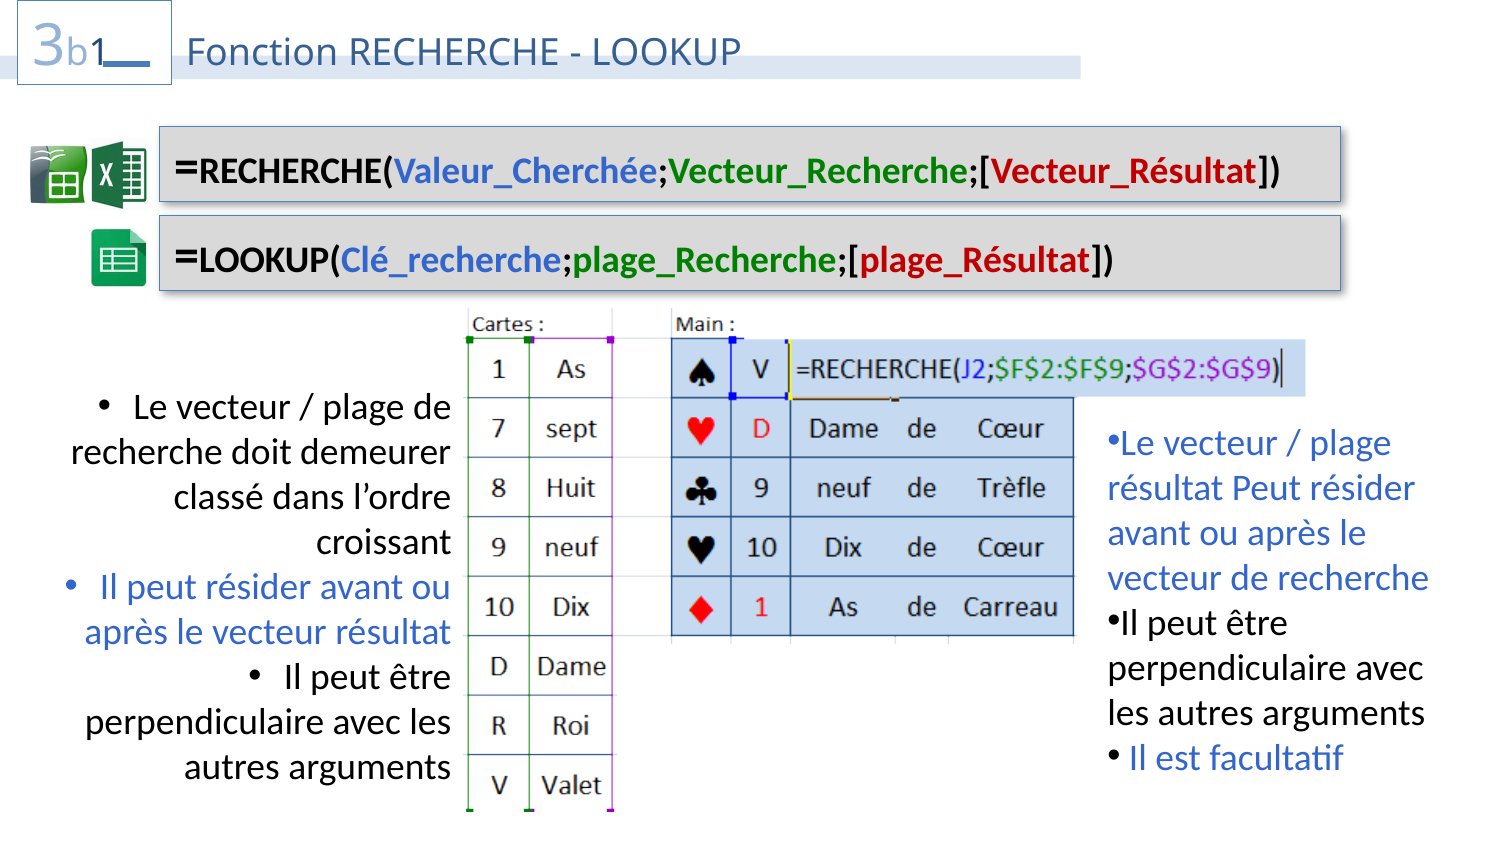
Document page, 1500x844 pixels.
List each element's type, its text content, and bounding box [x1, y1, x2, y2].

text_box [0, 54, 17, 81]
picture [88, 227, 148, 287]
text_box Le vecteur / plage de recherche doit demeurer classé dans l’ordre croissant Il peut résider avant ou après le vecteur résultat Il peut être perpendiculaire avec les autres arguments [41, 374, 458, 795]
picture [463, 308, 1318, 812]
picture [29, 138, 148, 210]
text_box 3b1 [17, 0, 172, 85]
text_box Le vecteur / plage résultat Peut résider avant ou après le vecteur de recherche Il peut être perpendiculaire avec les autres arguments Il est facultatif [1323, 410, 1471, 785]
text_box Fonction RECHERCHE - LOOKUP [172, 20, 1140, 80]
text_box =RECHERCHE(Valeur_Cherchée;Vecteur_Recherche;[Vecteur_Résultat]) [159, 126, 1341, 202]
text_box =LOOKUP(Clé_recherche;plage_Recherche;[plage_Résultat]) [159, 215, 1341, 291]
